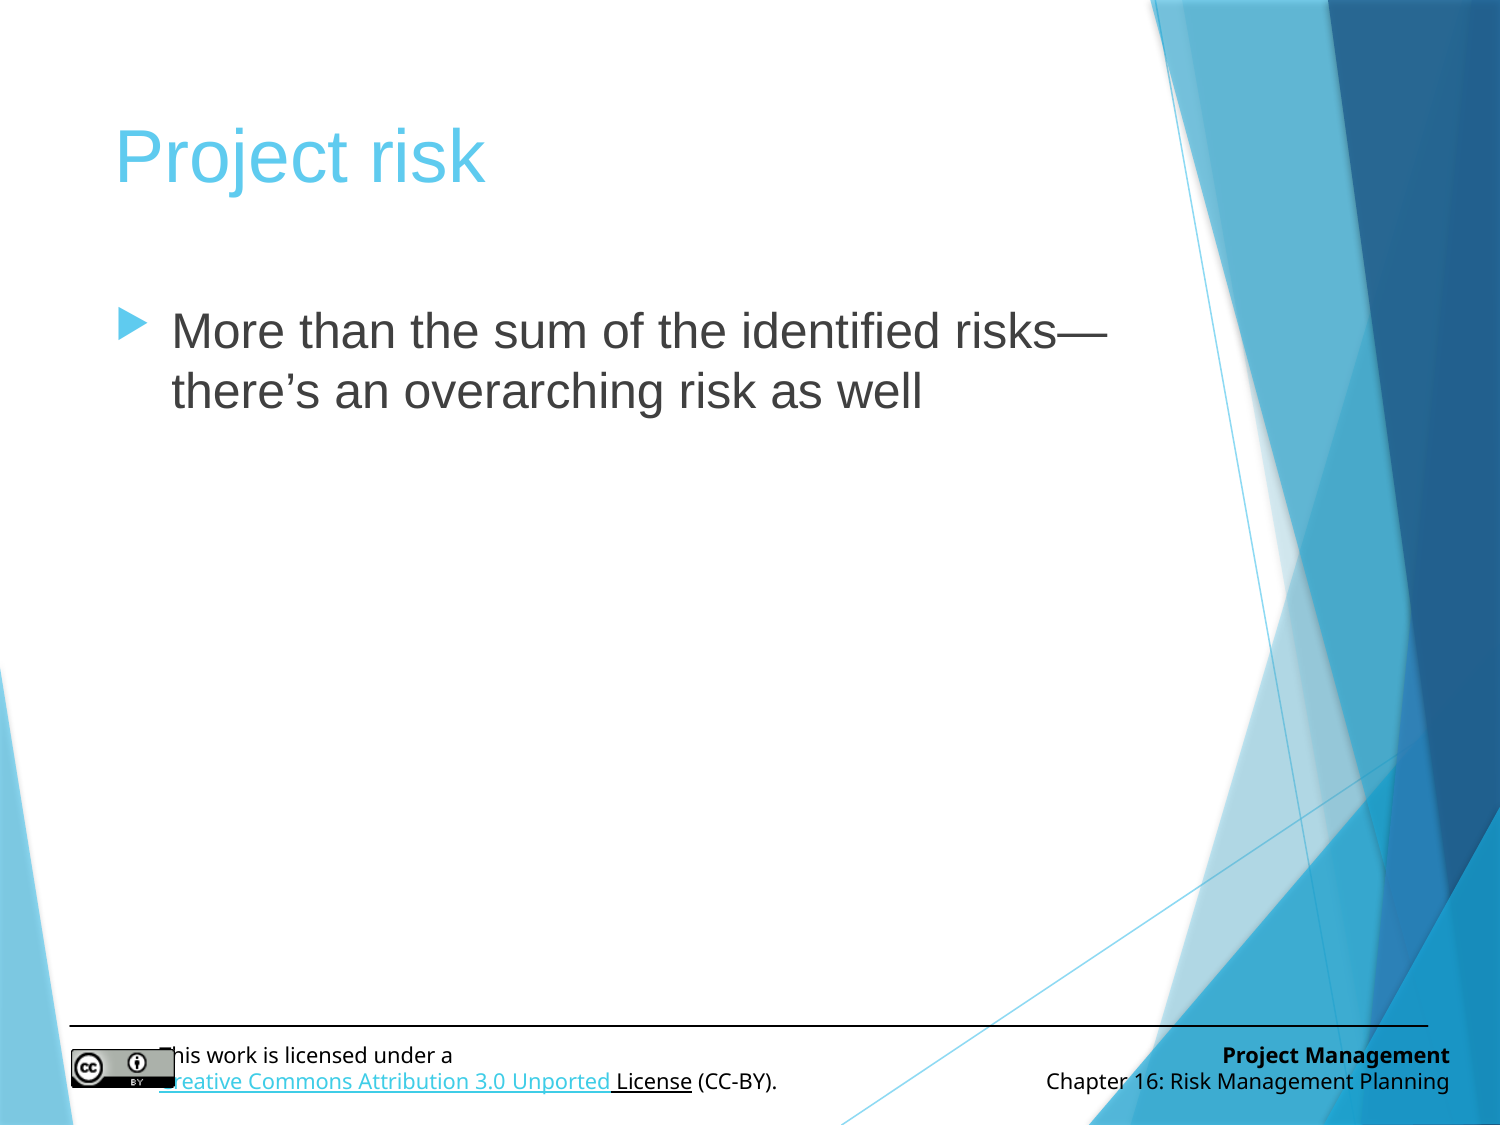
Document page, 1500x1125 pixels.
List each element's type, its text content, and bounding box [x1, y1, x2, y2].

list More than the sum of the identified risks—there’s an overarching risk as well [99, 291, 1142, 929]
title Project risk [99, 99, 1142, 291]
picture [71, 1049, 175, 1088]
